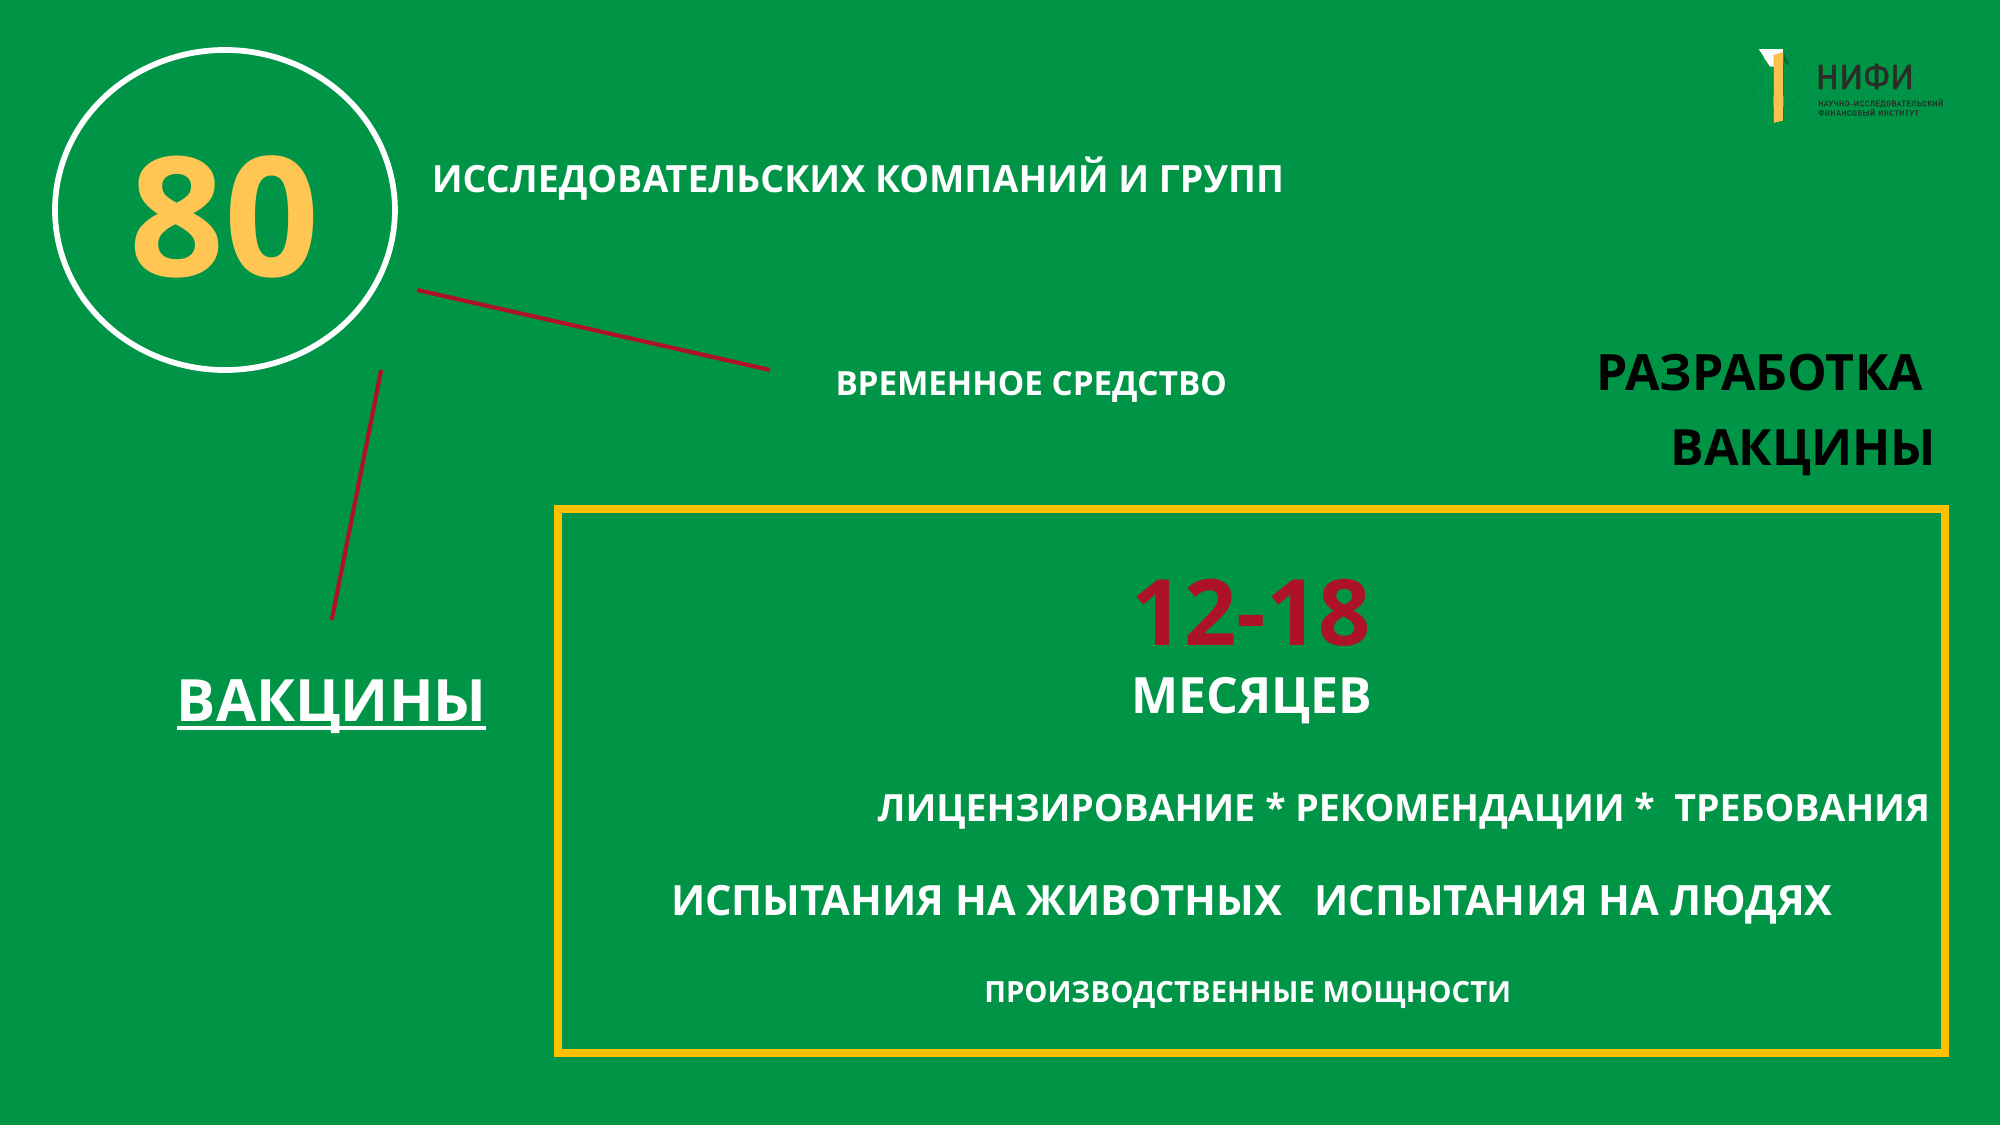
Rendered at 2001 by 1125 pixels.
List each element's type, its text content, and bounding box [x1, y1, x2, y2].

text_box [416, 289, 770, 371]
text_box РАЗРАБОТКА ВАКЦИНЫ [1304, 340, 1952, 524]
picture [1751, 49, 1945, 123]
text_box ИССЛЕДОВАТЕЛЬСКИХ КОМПАНИЙ И ГРУПП [417, 147, 1423, 208]
text_box ВРЕМЕННОЕ СРЕДСТВО [820, 354, 1243, 410]
text_box 12-18 МЕСЯЦЕВ ЛИЦЕНЗИРОВАНИЕ * РЕКОМЕНДАЦИИ * ТРЕБОВАНИЯ ИСПЫТАНИЯ НА ЖИВОТНЫХ ИСПЫТАНИЯ НА ЛЮДЯХ ПРОИЗВОДСТВЕННЫЕ МОЩНОСТИ [557, 508, 1946, 1054]
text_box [331, 369, 382, 621]
text_box ВАКЦИНЫ [162, 655, 502, 741]
text_box 80 [53, 48, 396, 372]
